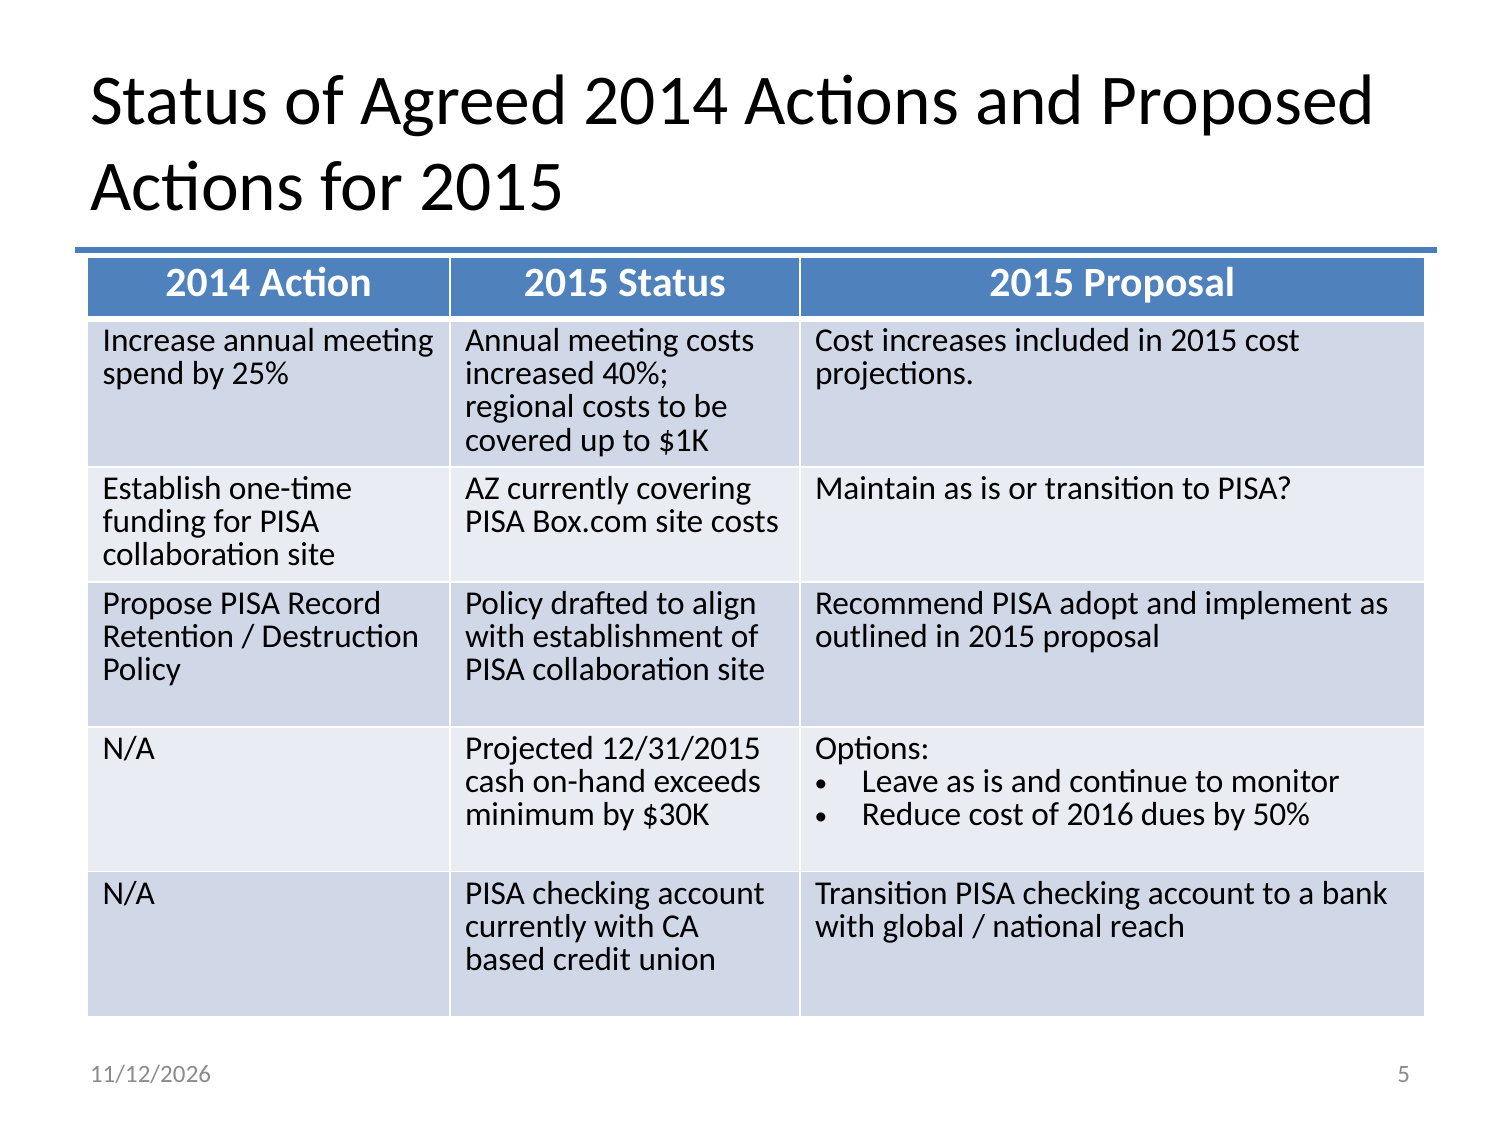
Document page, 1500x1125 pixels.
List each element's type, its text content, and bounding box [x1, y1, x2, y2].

table_cell AZ currently covering PISA Box.com site costs [451, 468, 799, 581]
table_cell Establish one-time funding for PISA collaboration site [88, 468, 449, 581]
table_cell Propose PISA Record Retention / Destruction Policy [88, 583, 449, 726]
table_cell Options: Leave as is and continue to monitor Reduce cost of 2016 dues by 50% [801, 728, 1424, 871]
table_cell PISA checking account currently with CA based credit union [451, 872, 799, 1016]
table_header 2014 Action [88, 258, 449, 316]
table_cell Transition PISA checking account to a bank with global / national reach [801, 872, 1424, 1016]
table_cell Projected 12/31/2015 cash on-hand exceeds minimum by $30K [451, 728, 799, 871]
table_cell Increase annual meeting spend by 25% [88, 322, 449, 466]
table_cell Annual meeting costs increased 40%; regional costs to be covered up to $1K [451, 322, 799, 466]
slide_number 5 [1074, 1042, 1425, 1103]
table_cell Policy drafted to align with establishment of PISA collaboration site [451, 583, 799, 726]
table_header 2015 Status [451, 258, 799, 316]
table_cell Cost increases included in 2015 cost projections. [801, 322, 1424, 466]
table_header 2015 Proposal [801, 258, 1424, 316]
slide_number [75, 1042, 425, 1103]
title Status of Agreed 2014 Actions and Proposed Actions for 2015 [75, 45, 1425, 233]
table_cell Recommend PISA adopt and implement as outlined in 2015 proposal [801, 583, 1424, 726]
table_cell N/A [88, 872, 449, 1016]
table_cell N/A [88, 728, 449, 871]
table_cell Maintain as is or transition to PISA? [801, 468, 1424, 581]
